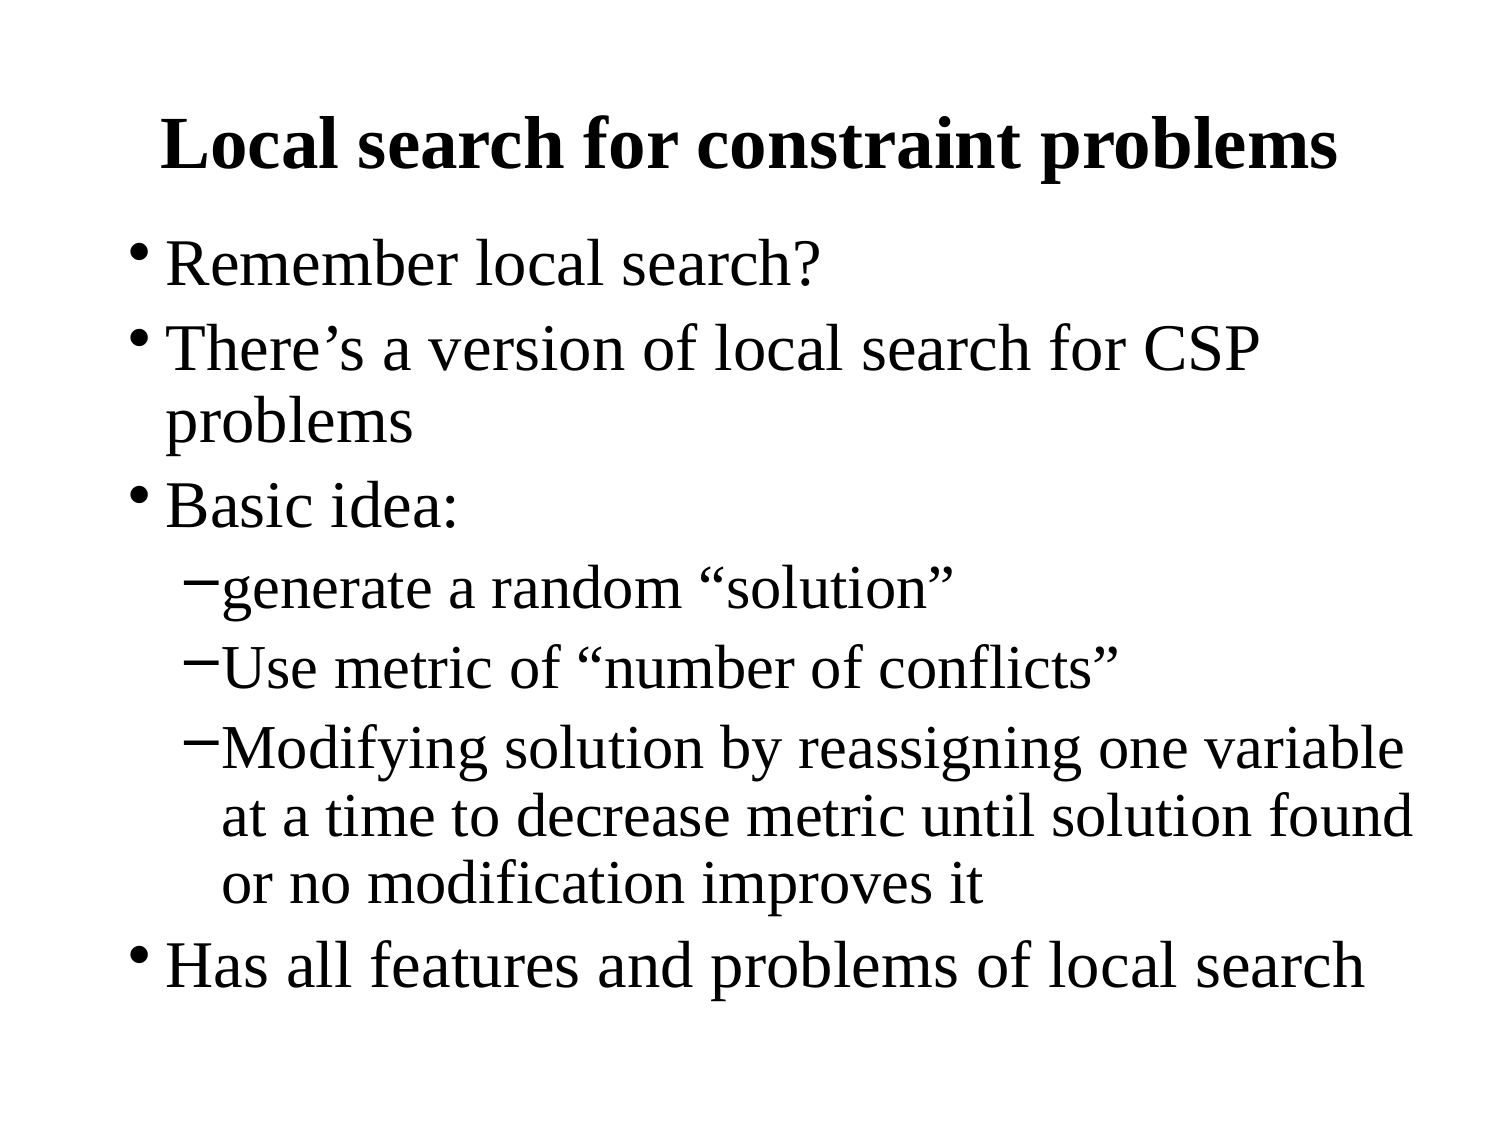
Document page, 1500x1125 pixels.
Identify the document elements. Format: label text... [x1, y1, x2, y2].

title Local search for constraint problems [112, 45, 1388, 233]
list Remember local search? There’s a version of local search for CSP problems Basic idea: generate a random “solution” Use metric of “number of conflicts” Modifying solution by reassigning one variable at a time to decrease metric until solution found or no modification improves it Has all features and problems of local search [113, 220, 1450, 1125]
